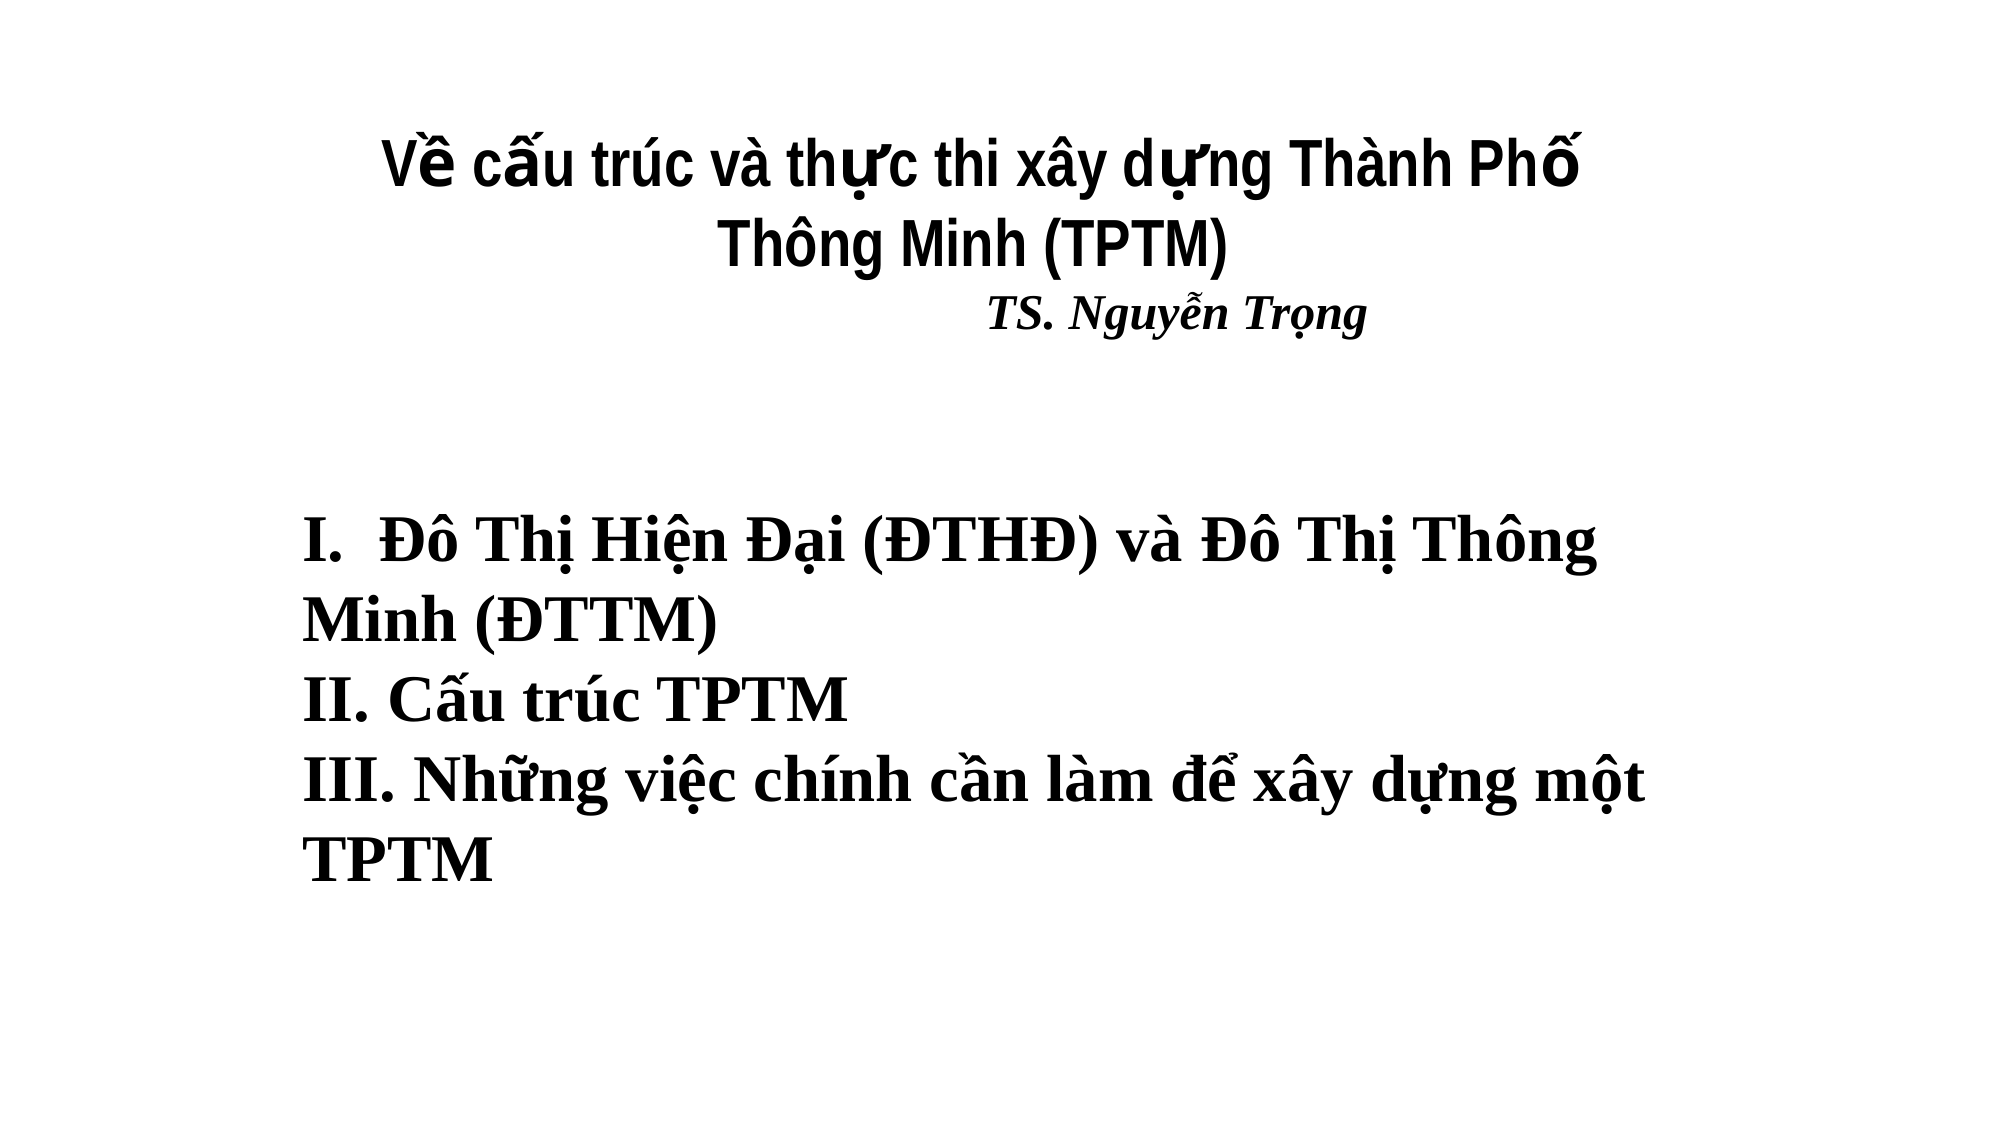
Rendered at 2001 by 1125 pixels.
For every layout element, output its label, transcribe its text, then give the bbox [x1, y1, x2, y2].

text_box I. Đô Thị Hiện Đại (ĐTHĐ) và Đô Thị Thông Minh (ĐTTM) II. Cấu trúc TPTM III. Những việc chính cần làm để xây dựng một TPTM [287, 487, 1700, 902]
text_box Về cấu trúc và thực thi xây dựng Thành Phố Thông Minh (TPTM) TS. Nguyễn Trọng [274, 112, 1688, 393]
